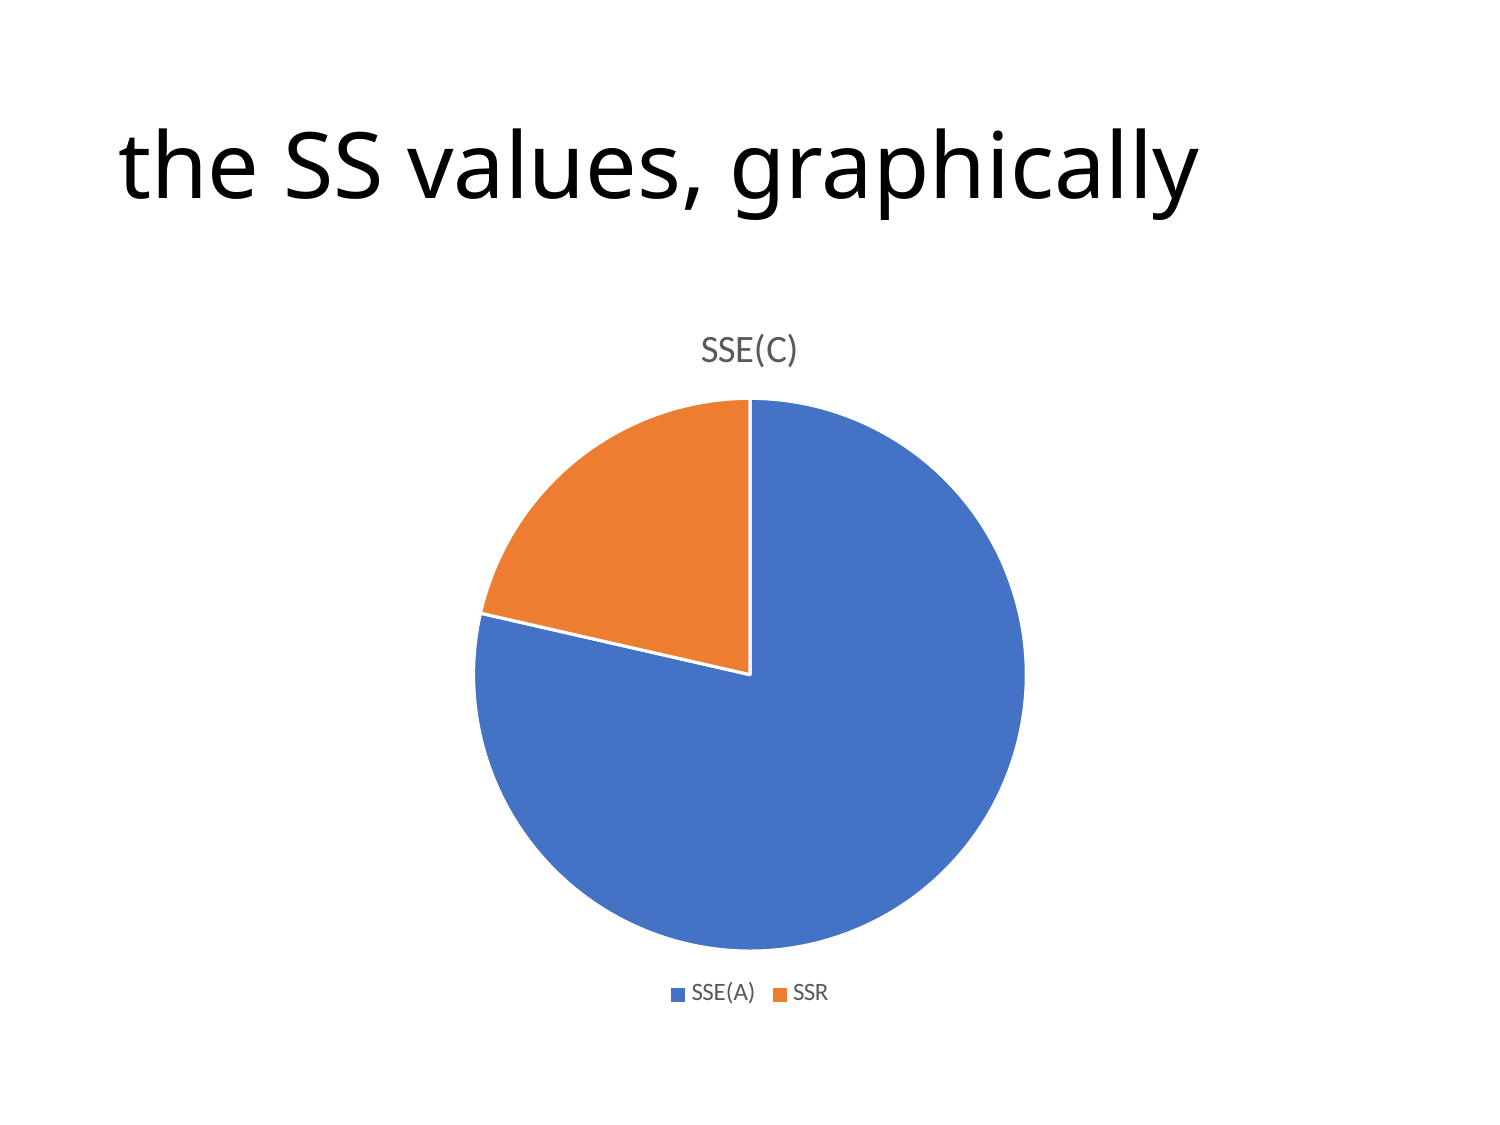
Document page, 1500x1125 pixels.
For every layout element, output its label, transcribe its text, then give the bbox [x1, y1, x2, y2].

chart [103, 299, 1397, 1014]
title the SS values, graphically [103, 59, 1397, 278]
